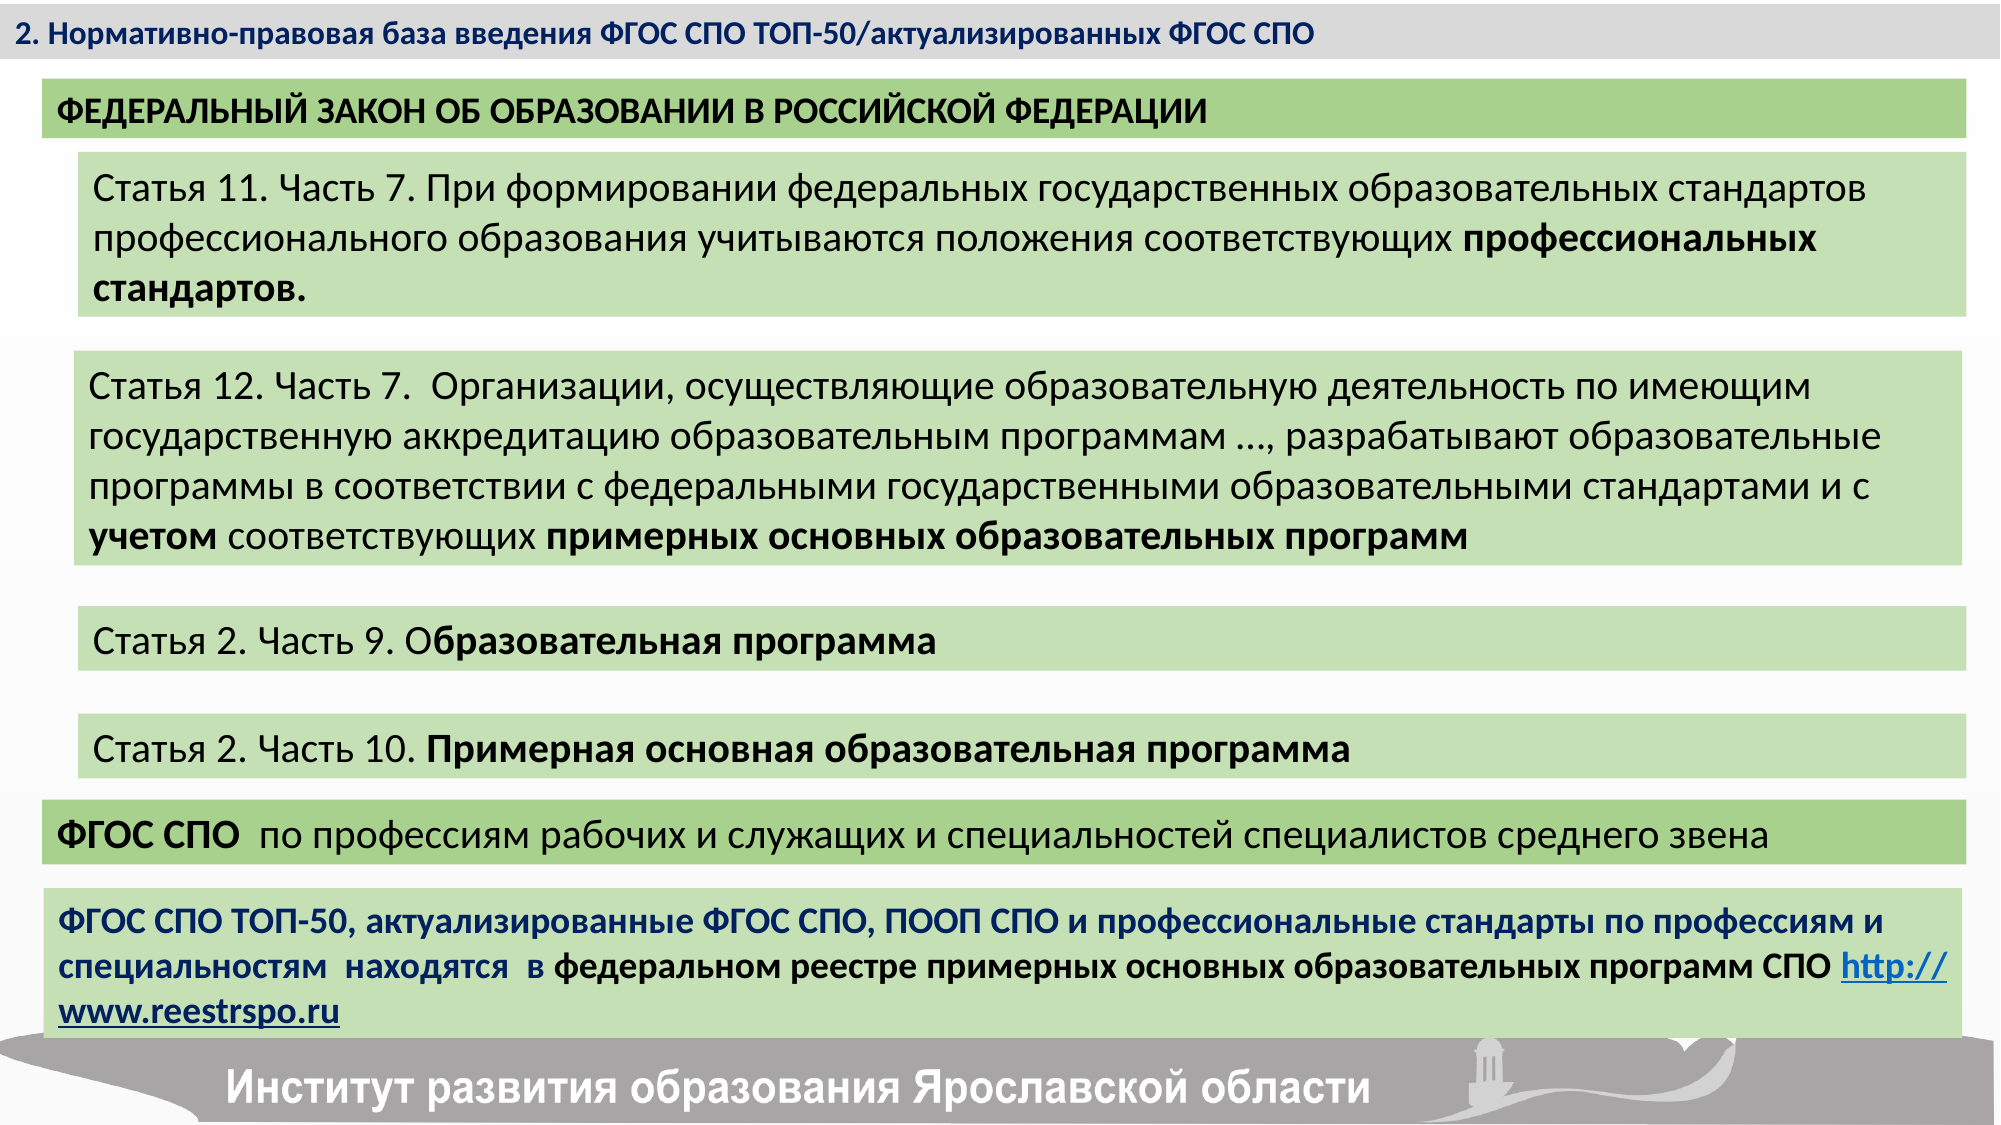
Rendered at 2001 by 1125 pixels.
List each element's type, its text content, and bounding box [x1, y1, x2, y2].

text_box ФЕДЕРАЛЬНЫЙ ЗАКОН ОБ ОБРАЗОВАНИИ В РОССИЙСКОЙ ФЕДЕРАЦИИ [42, 78, 1967, 139]
text_box Статья 11. Часть 7. При формировании федеральных государственных образовательных стандартов профессионального образования учитываются положения соответствующих профессиональных стандартов. [78, 151, 1967, 317]
text_box Статья 12. Часть 7. Организации, осуществляющие образовательную деятельность по имеющим государственную аккредитацию образовательным программам …, разрабатывают образовательные программы в соответствии с федеральными государственными образовательными стандартами и с учетом соответствующих примерных основных образовательных программ [73, 350, 1963, 566]
text_box ФГОС СПО ТОП-50, актуализированные ФГОС СПО, ПООП СПО и профессиональные стандарты по профессиям и специальностям находятся в федеральном реестре примерных основных образовательных программ СПО http://www.reestrspo.ru [43, 888, 1963, 892]
text_box ФГОС СПО по профессиям рабочих и служащих и специальностей специалистов среднего звена [42, 799, 1967, 865]
text_box 2. Нормативно-правовая база введения ФГОС СПО ТОП-50/актуализированных ФГОС СПО [0, 4, 2000, 59]
picture [0, 892, 1994, 1125]
text_box Статья 2. Часть 9. Образовательная программа [78, 606, 1967, 671]
text_box Статья 2. Часть 10. Примерная основная образовательная программа [78, 713, 1967, 779]
